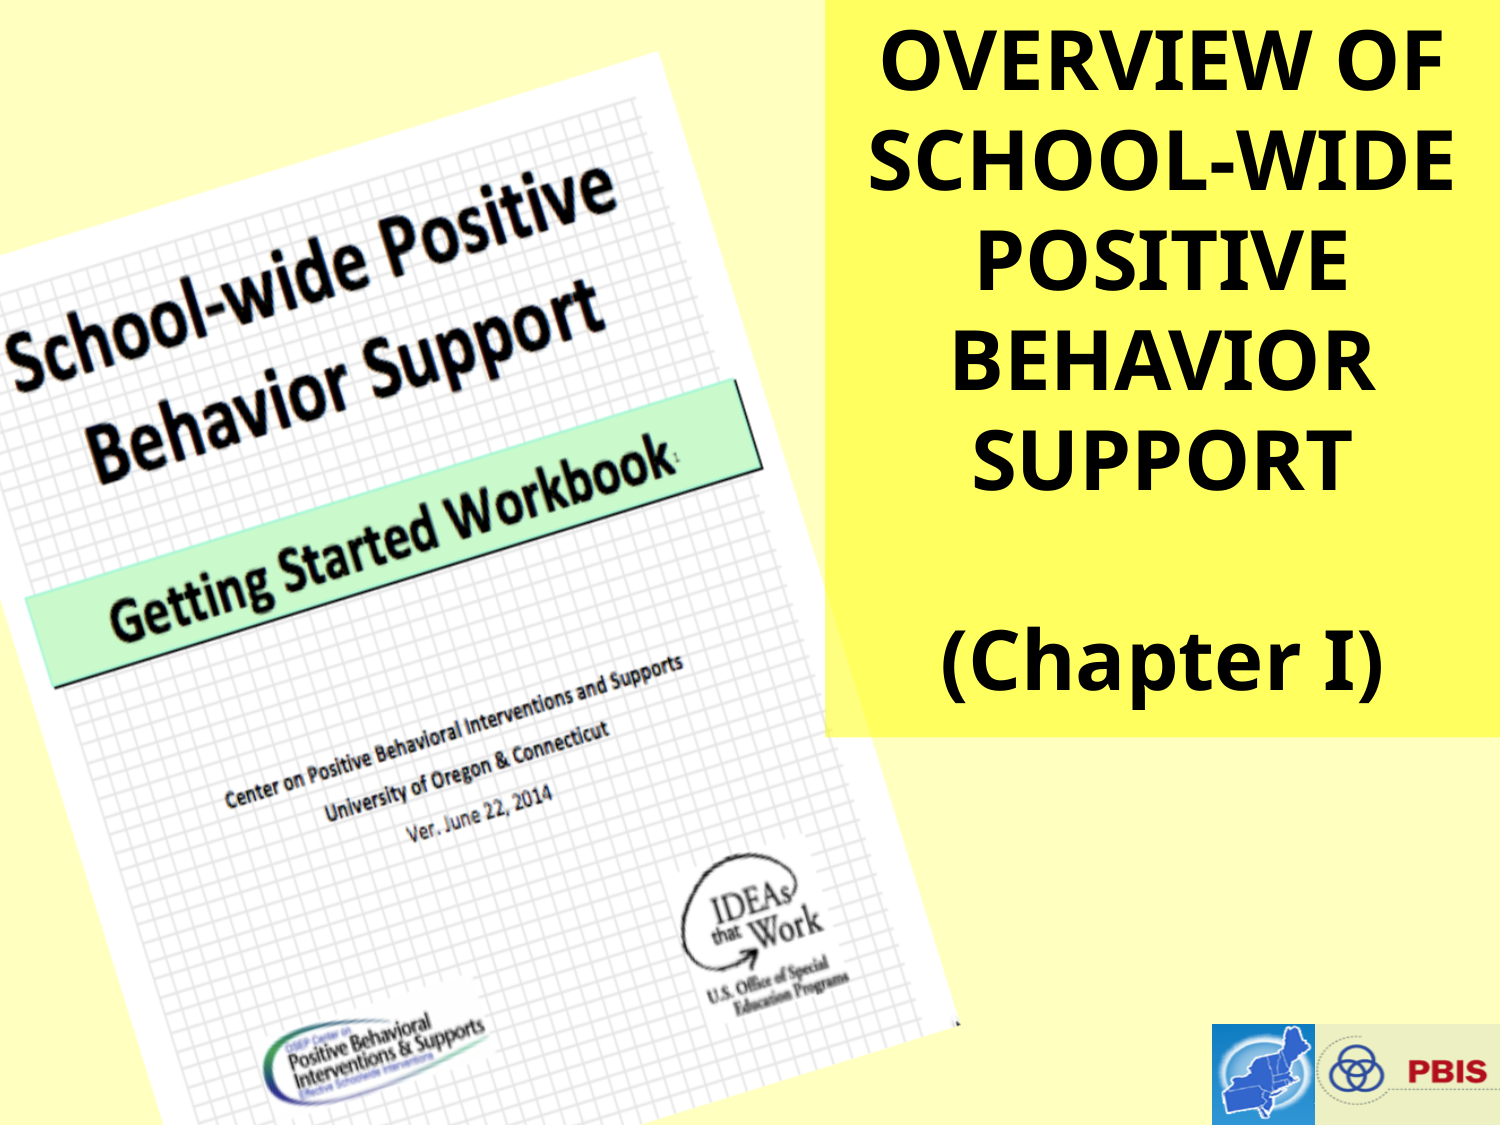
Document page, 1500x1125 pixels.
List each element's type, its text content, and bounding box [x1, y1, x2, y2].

picture [1212, 1024, 1500, 1125]
title Overview of School-wide Positive Behavior Support (Chapter I) [824, 0, 1500, 738]
picture [0, 53, 961, 1125]
